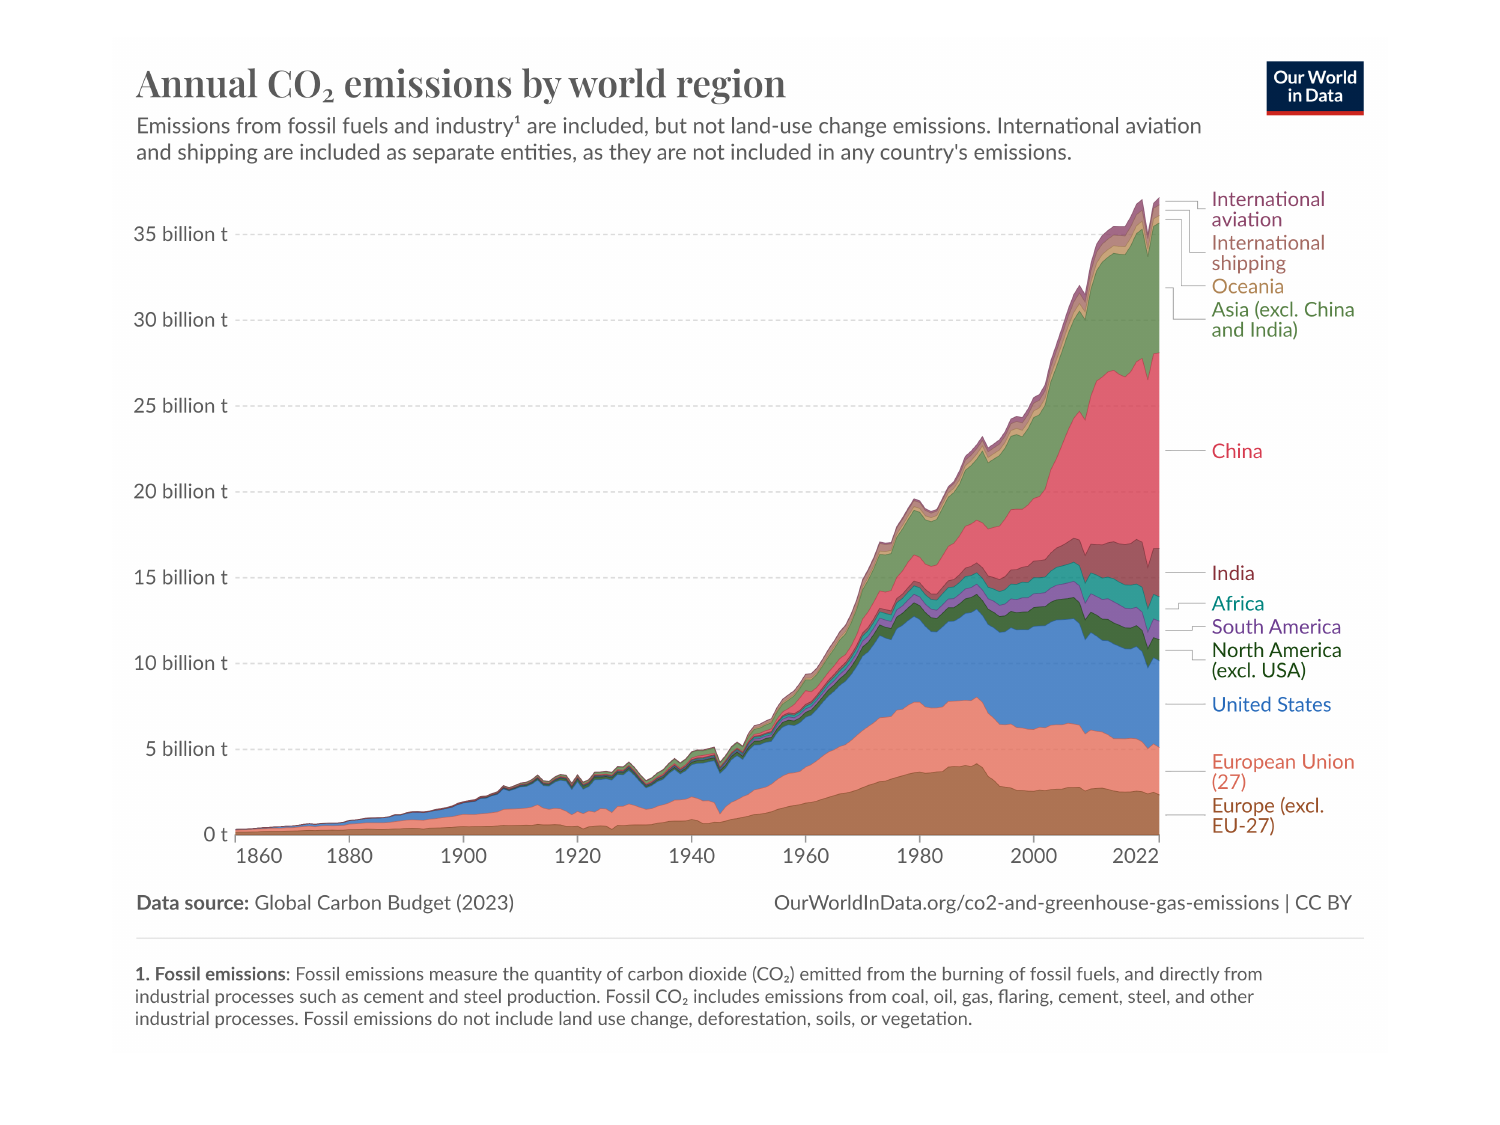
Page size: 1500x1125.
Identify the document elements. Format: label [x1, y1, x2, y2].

picture [112, 37, 1388, 1053]
